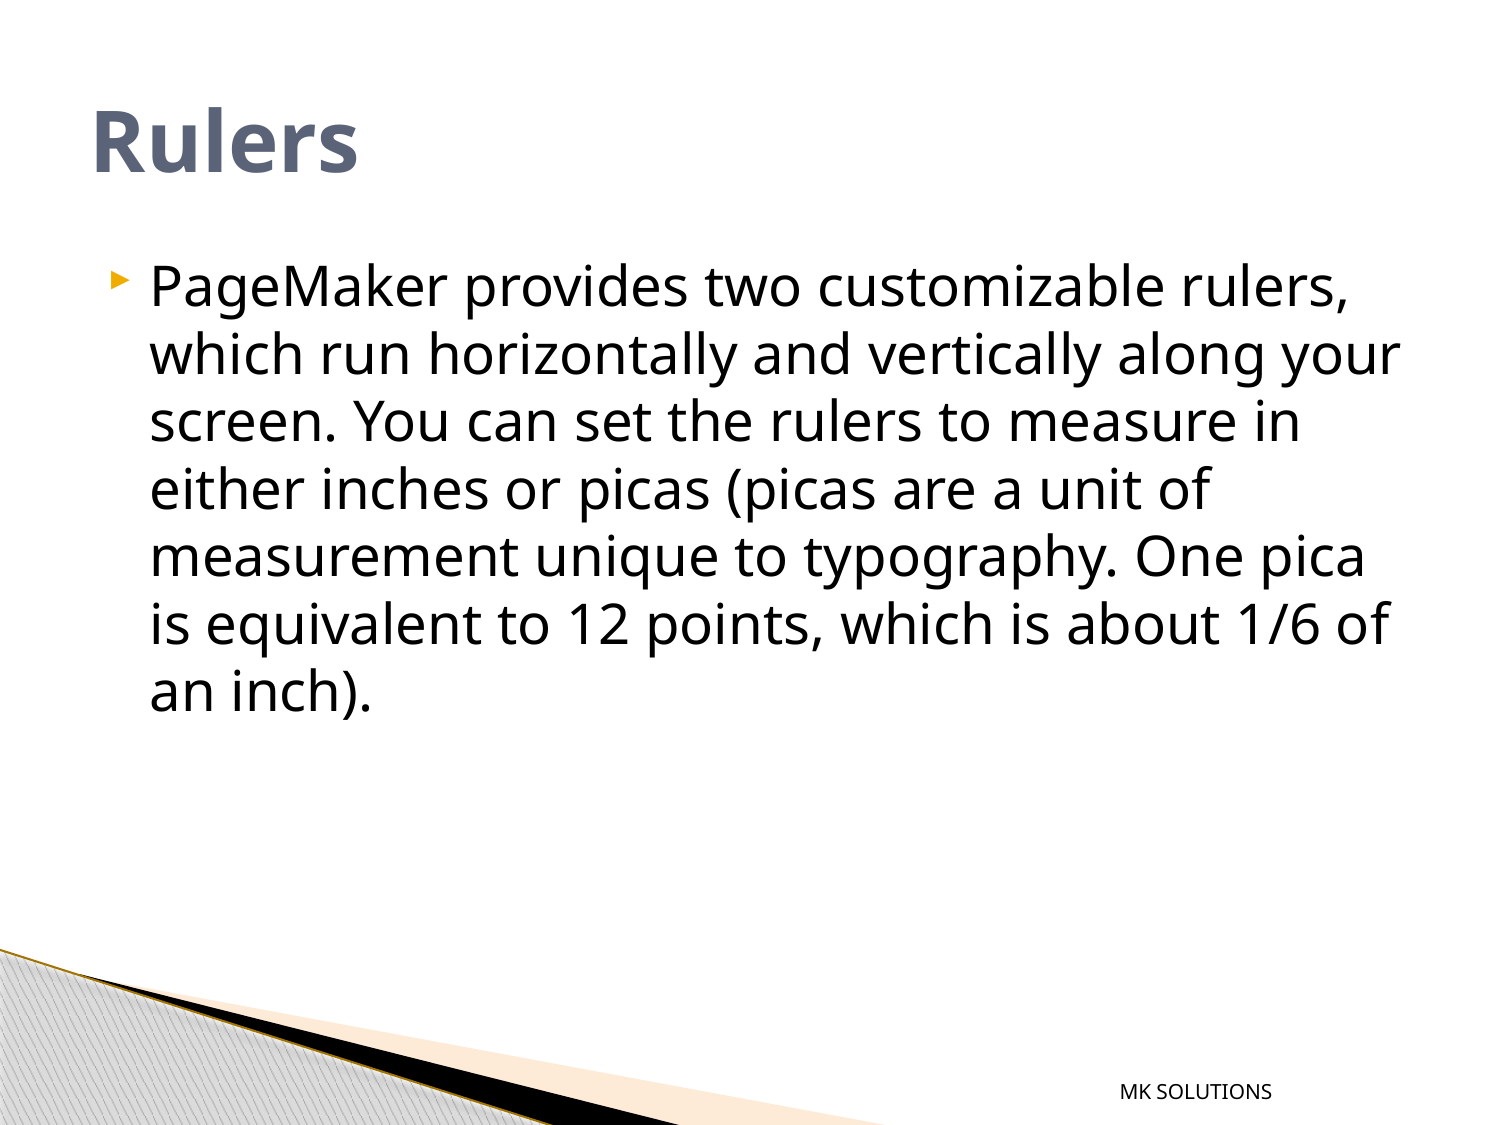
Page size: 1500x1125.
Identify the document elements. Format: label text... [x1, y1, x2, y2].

list PageMaker provides two customizable rulers, which run horizontally and vertically along your screen. You can set the rulers to measure in either inches or picas (picas are a unit of measurement unique to typography. One pica is equivalent to 12 points, which is about 1/6 of an inch). [75, 242, 1425, 986]
footer MK SOLUTIONS [718, 1051, 1288, 1112]
title Rulers [75, 45, 1425, 233]
